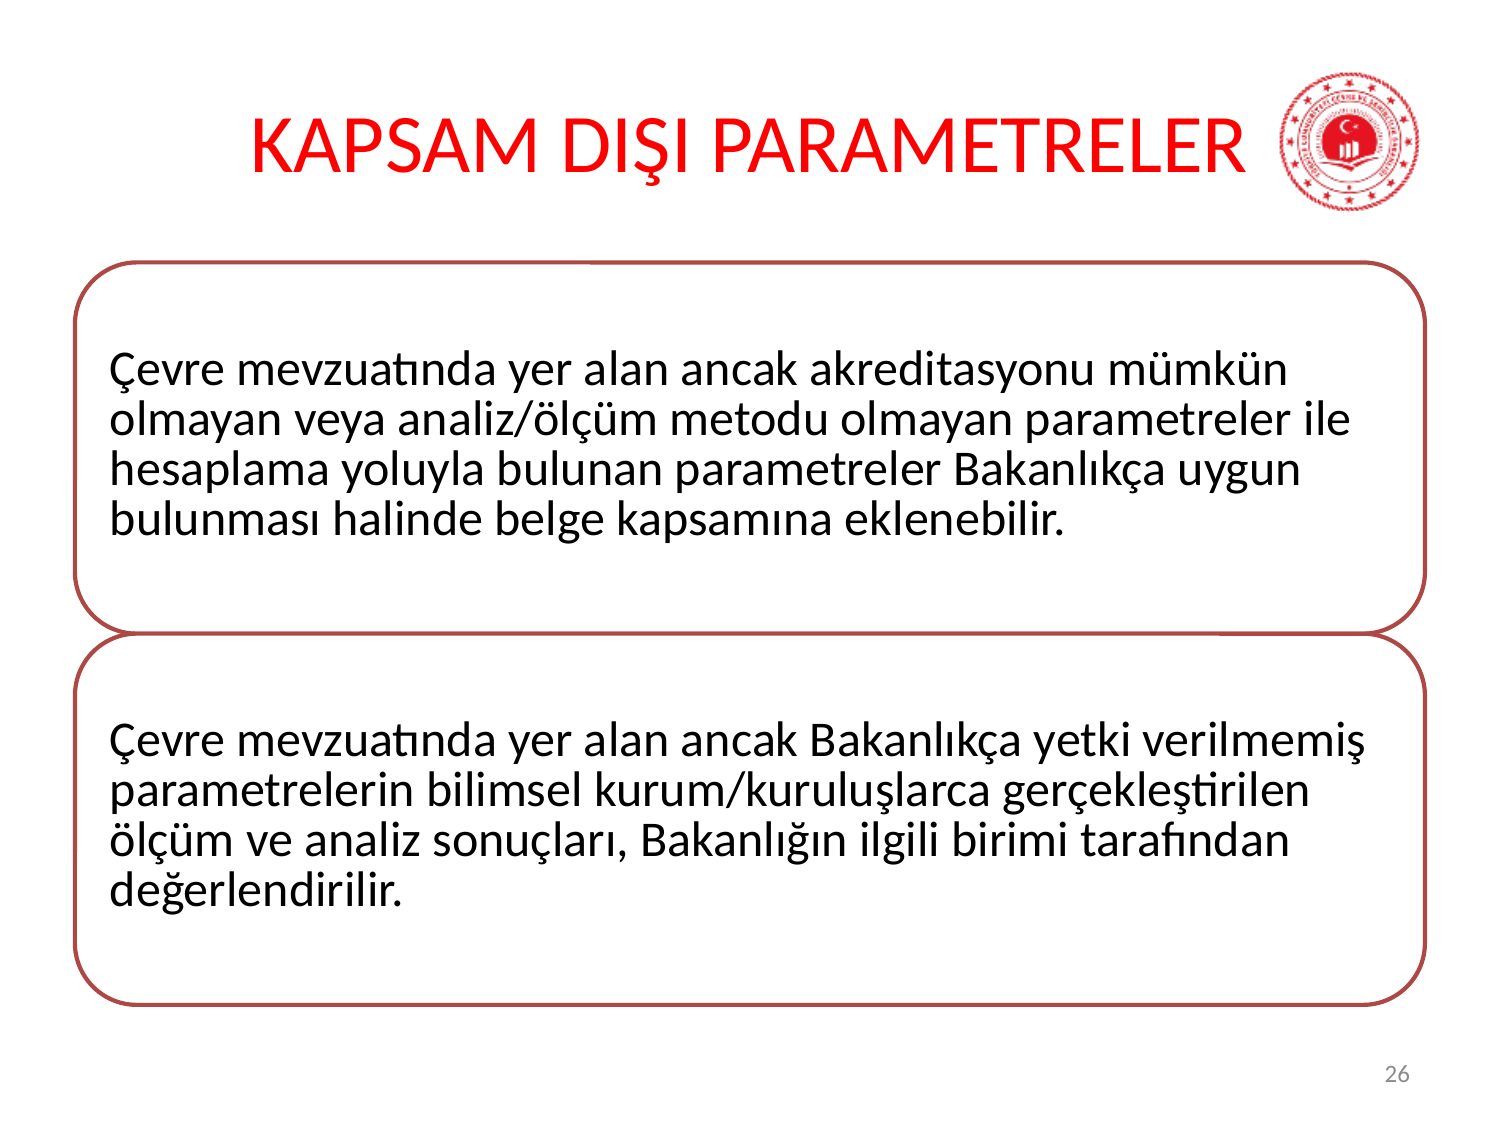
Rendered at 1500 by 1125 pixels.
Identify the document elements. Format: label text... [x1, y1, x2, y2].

slide_number 26 [1074, 1042, 1425, 1103]
title KAPSAM DIŞI PARAMETRELER [75, 45, 1425, 233]
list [74, 262, 1426, 1006]
picture [1277, 70, 1422, 215]
